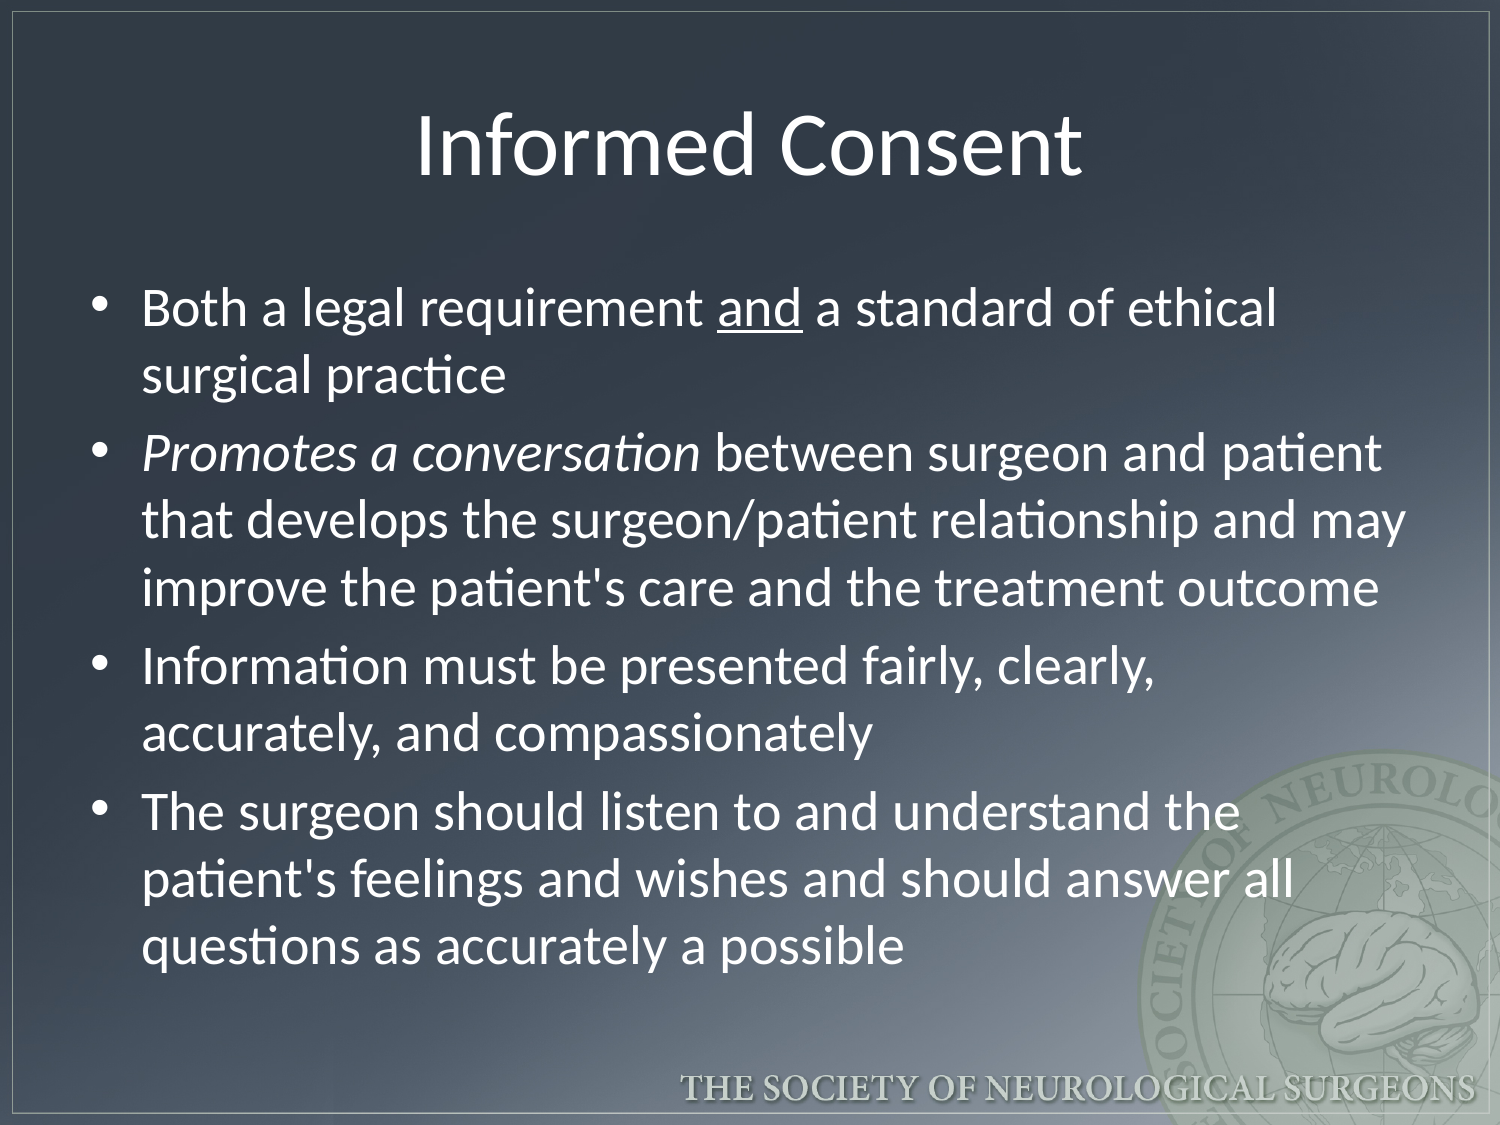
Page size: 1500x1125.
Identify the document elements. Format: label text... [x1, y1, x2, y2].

picture [0, 0, 1500, 1125]
title Informed Consent [74, 44, 1426, 233]
list Both a legal requirement and a standard of ethical surgical practice Promotes a conversation between surgeon and patient that develops the surgeon/patient relationship and may improve the patient's care and the treatment outcome Information must be presented fairly, clearly, accurately, and compassionately The surgeon should listen to and understand the patient's feelings and wishes and should answer all questions as accurately a possible [74, 262, 1426, 1006]
